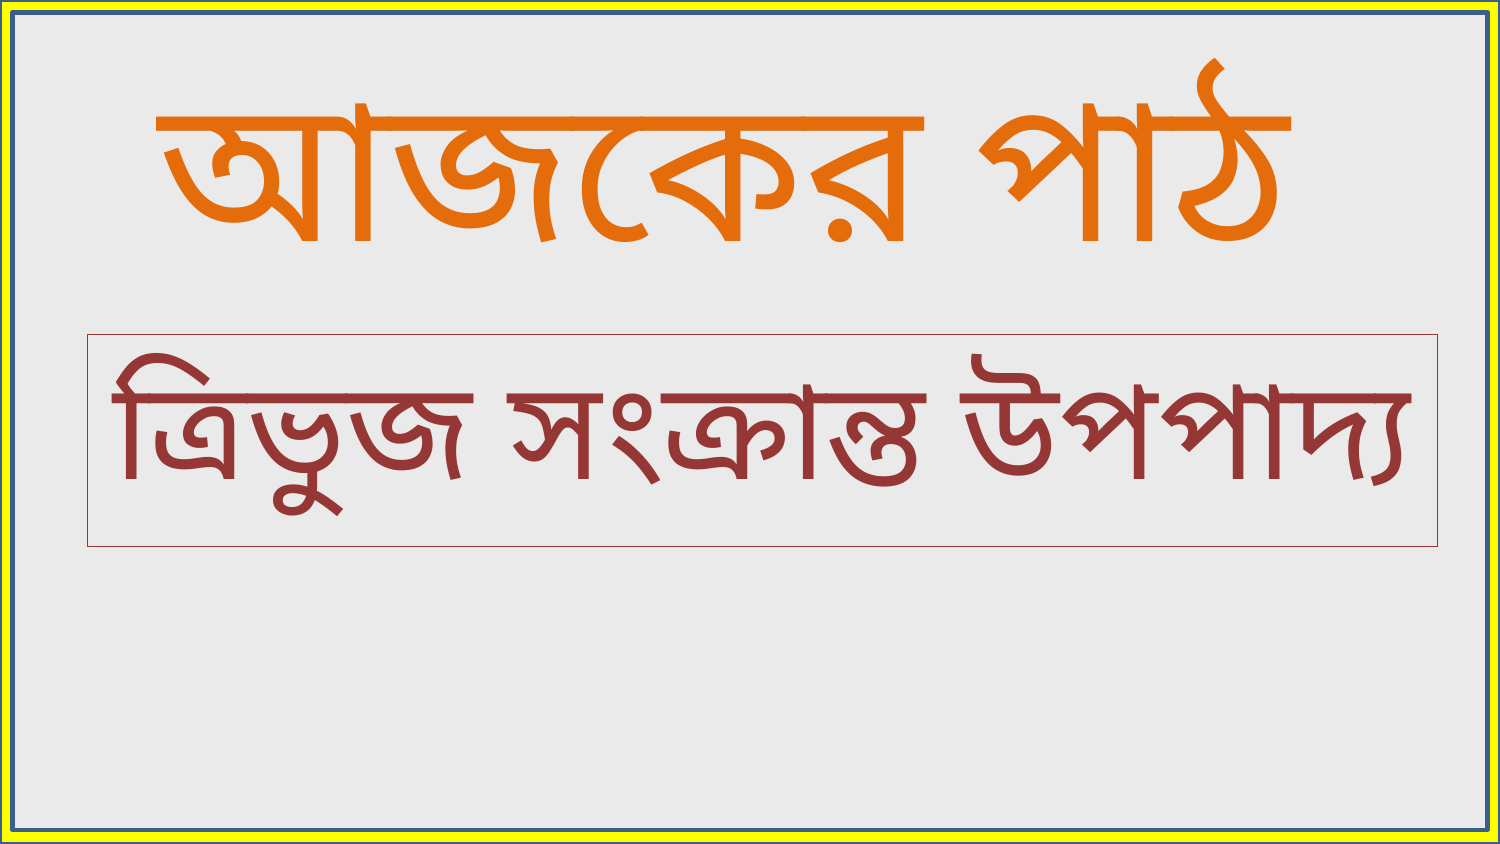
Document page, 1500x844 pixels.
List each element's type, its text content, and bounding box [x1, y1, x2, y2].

title আজকের পাঠ [75, 33, 1425, 260]
list ত্রিভুজ সংক্রান্ত উপপাদ্য [87, 334, 1438, 547]
